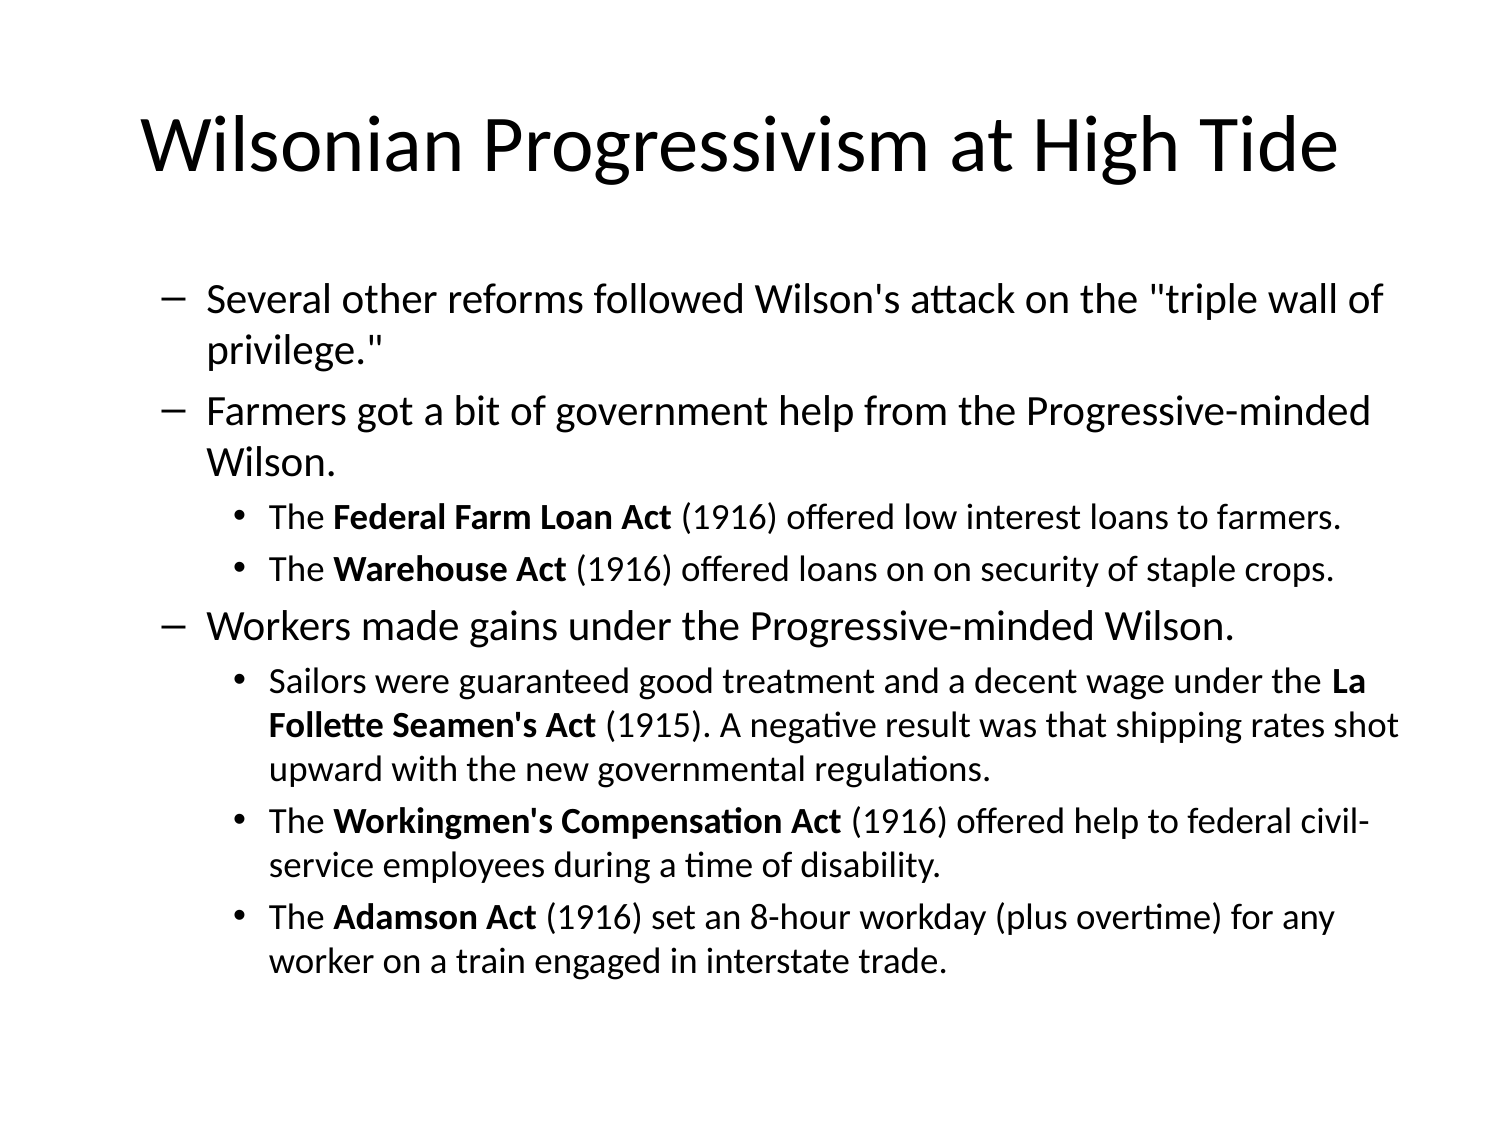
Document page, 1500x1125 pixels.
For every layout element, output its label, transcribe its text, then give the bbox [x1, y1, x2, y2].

title Wilsonian Progressivism at High Tide [75, 45, 1425, 233]
list Several other reforms followed Wilson's attack on the "triple wall of privilege." Farmers got a bit of government help from the Progressive-minded Wilson. The Federal Farm Loan Act (1916) offered low interest loans to farmers. The Warehouse Act (1916) offered loans on on security of staple crops. Workers made gains under the Progressive-minded Wilson. Sailors were guaranteed good treatment and a decent wage under the La Follette Seamen's Act (1915). A negative result was that shipping rates shot upward with the new governmental regulations. The Workingmen's Compensation Act (1916) offered help to federal civil-service employees during a time of disability. The Adamson Act (1916) set an 8-hour workday (plus overtime) for any worker on a train engaged in interstate trade. [75, 262, 1425, 1005]
